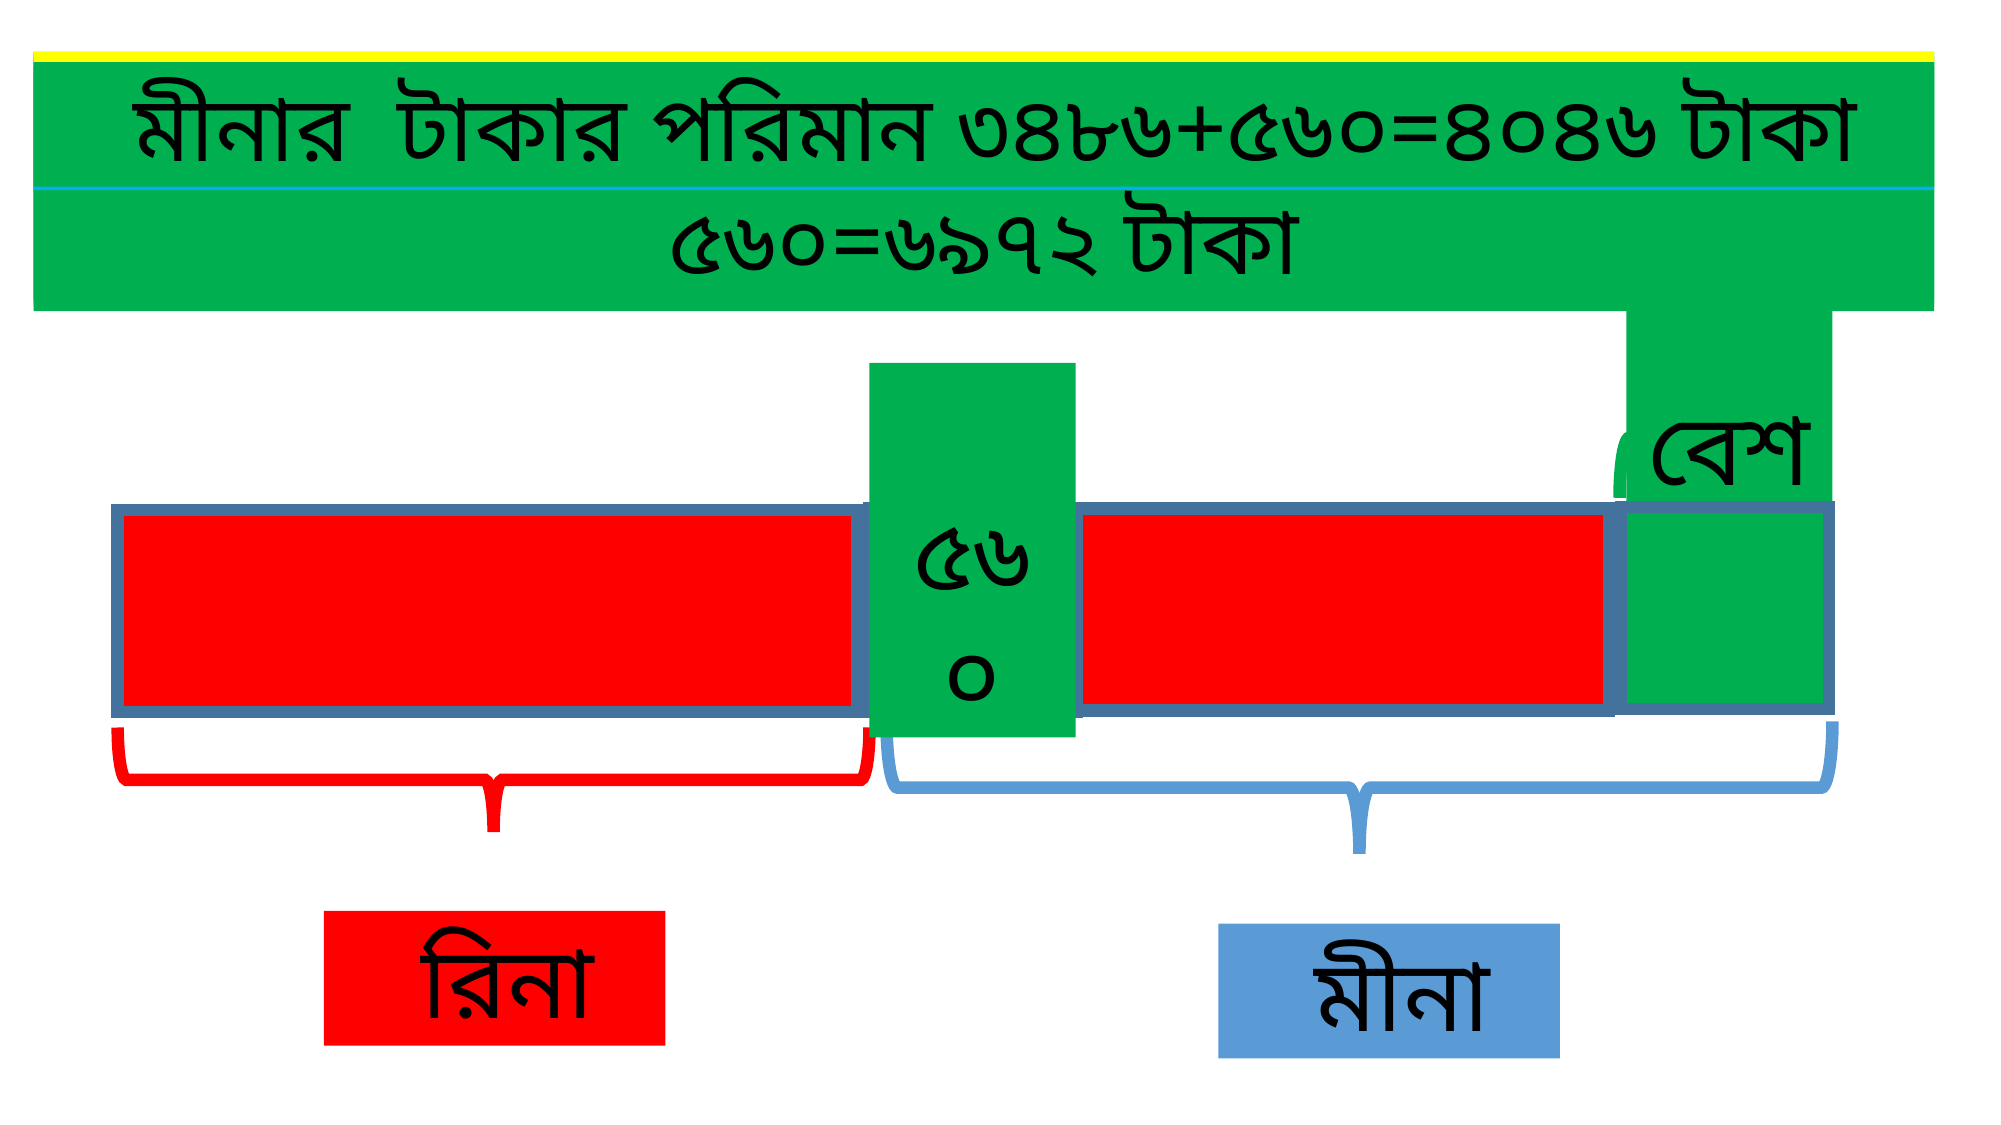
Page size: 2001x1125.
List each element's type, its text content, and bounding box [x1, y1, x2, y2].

text_box এক্ষেত্রে মীনার টাকা রিনার টাকার সমান হয়ে যায়। [33, 301, 1935, 312]
text_box [1620, 506, 1830, 710]
text_box মীনার টাকার পরিমান ৩৪৮৬+৫৬০=৪০৪৬ টাকা [33, 62, 1935, 187]
text_box ৫৬০ [869, 362, 1076, 738]
text_box [1618, 440, 1626, 498]
text_box [117, 727, 870, 833]
text_box [1076, 507, 1610, 711]
text_box [117, 509, 858, 713]
text_box অর্থাৎ রিনার টাকা দ্বিগুন হয়ে যায়। [33, 51, 1935, 62]
text_box অর্থাৎ রিনার দ্বিগুন টাকার পরিমান ৭৫৩২-৫৬০=৬৯৭২ টাকা [33, 191, 1935, 301]
text_box বেশী [1626, 312, 1833, 633]
text_box মীনা [1218, 923, 1560, 1059]
text_box রিনার টাকার পরিমান ৬৯৭২÷২=৩৪৮৬ টাকা [33, 187, 1935, 191]
text_box [886, 721, 1834, 854]
text_box রিনা [323, 910, 666, 1046]
